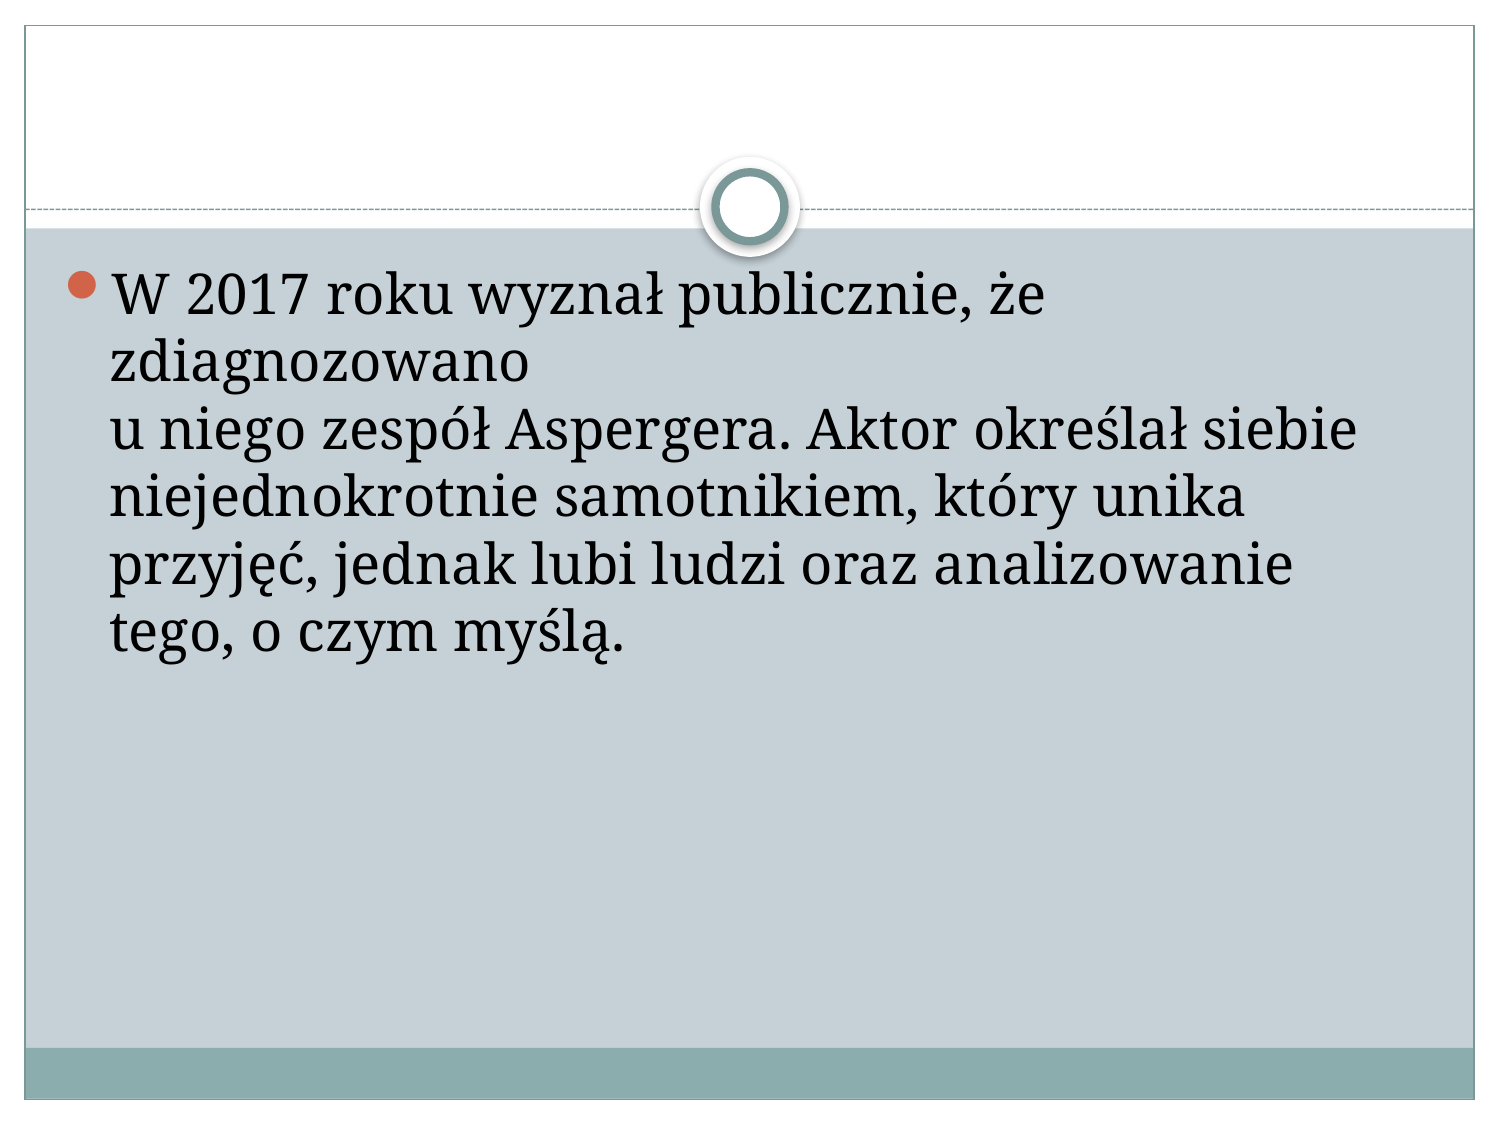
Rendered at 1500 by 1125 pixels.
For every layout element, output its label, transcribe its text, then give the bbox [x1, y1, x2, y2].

list W 2017 roku wyznał publicznie, że zdiagnozowano u niego zespół Aspergera. Aktor określał siebie niejednokrotnie samotnikiem, który unika przyjęć, jednak lubi ludzi oraz analizowanie tego, o czym myślą. [49, 250, 1445, 1001]
